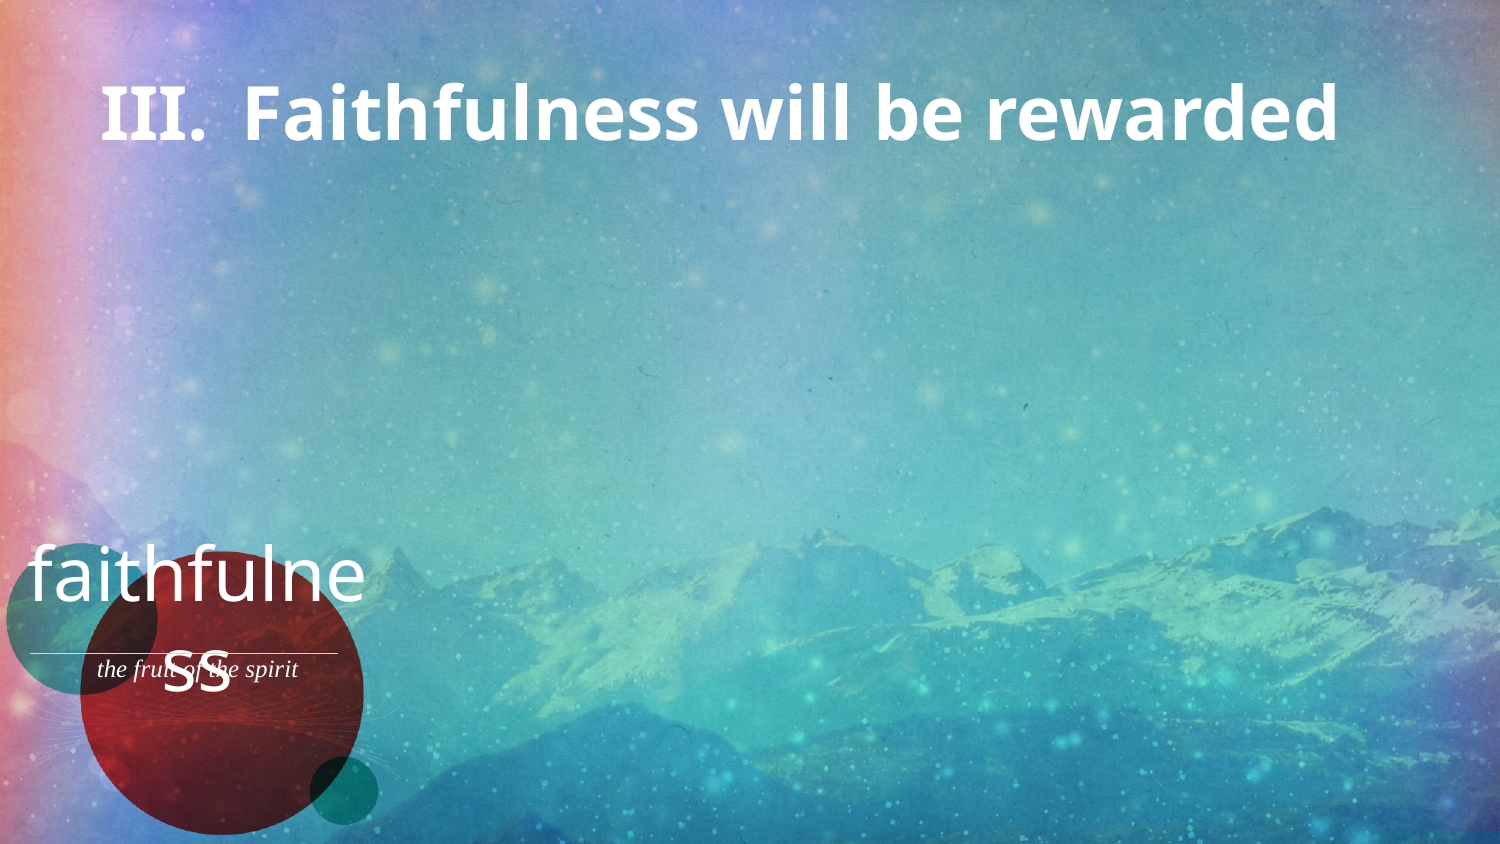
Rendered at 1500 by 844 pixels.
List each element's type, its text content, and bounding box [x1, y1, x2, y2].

text_box faithfulness [0, 558, 396, 675]
list Faithfulness will be rewarded [85, 58, 1424, 785]
text_box the fruit of the spirit [0, 675, 396, 685]
picture [0, 0, 1500, 844]
